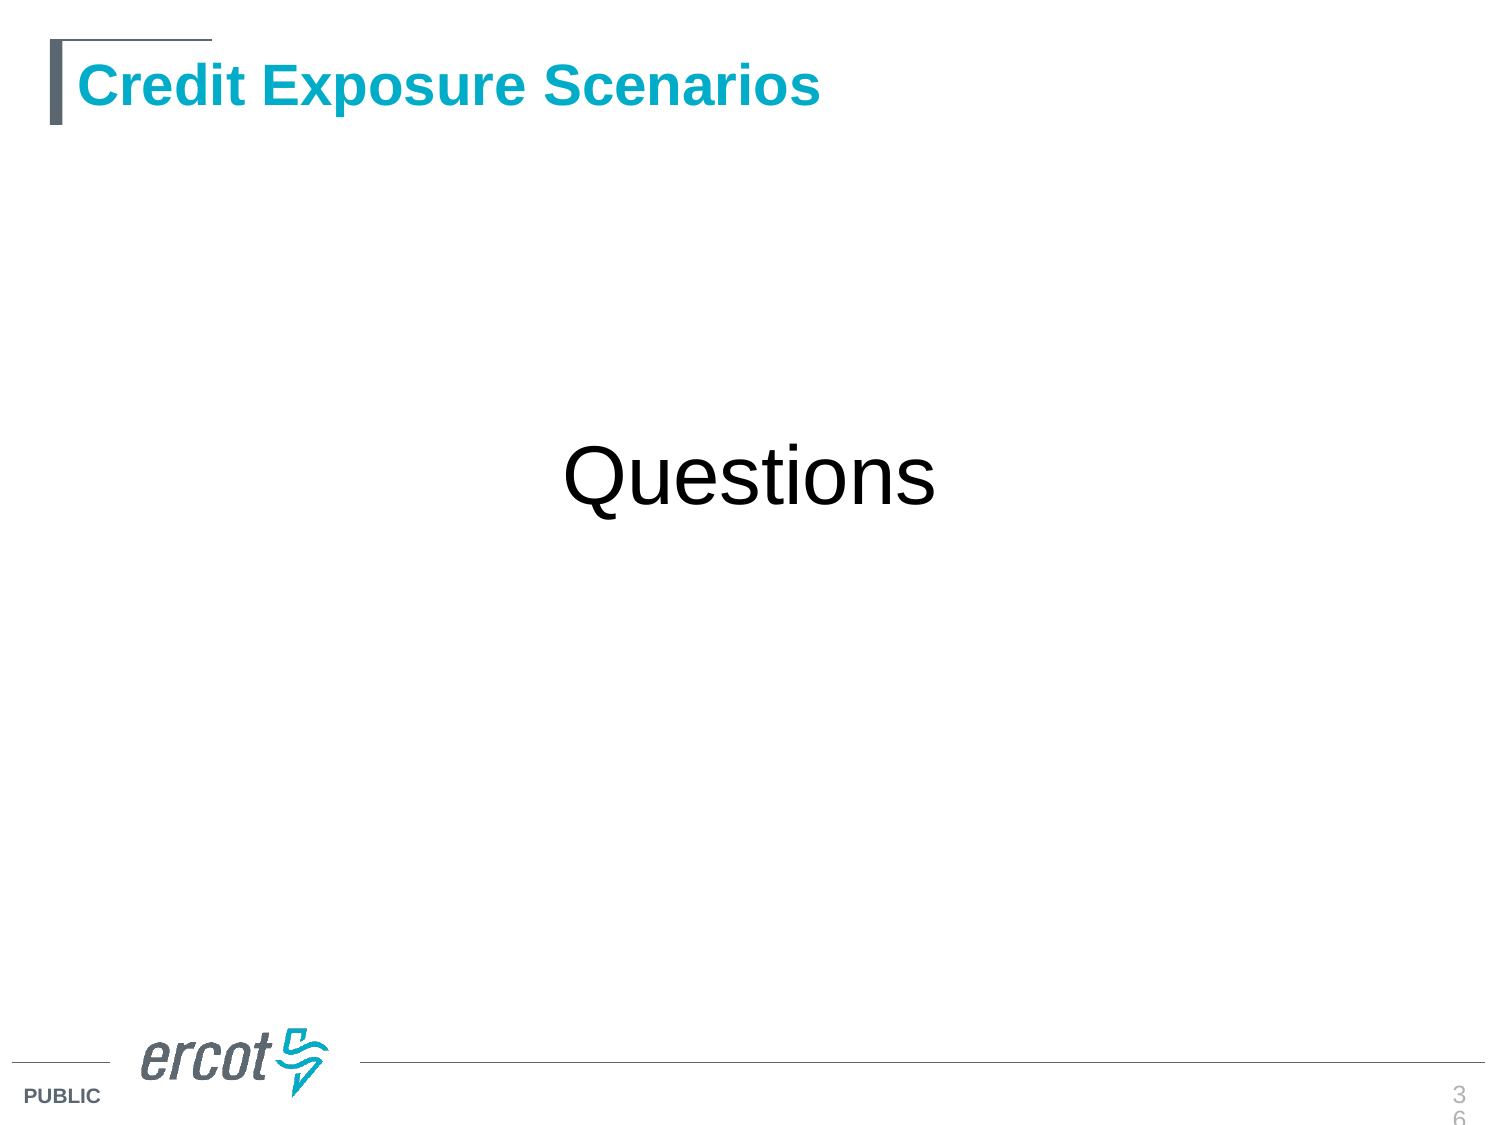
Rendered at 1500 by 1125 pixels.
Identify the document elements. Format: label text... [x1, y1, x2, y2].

slide_number 36 [1437, 1076, 1475, 1112]
list Questions [50, 262, 1450, 972]
picture [137, 1024, 332, 1100]
title Credit Exposure Scenarios [62, 39, 1438, 138]
